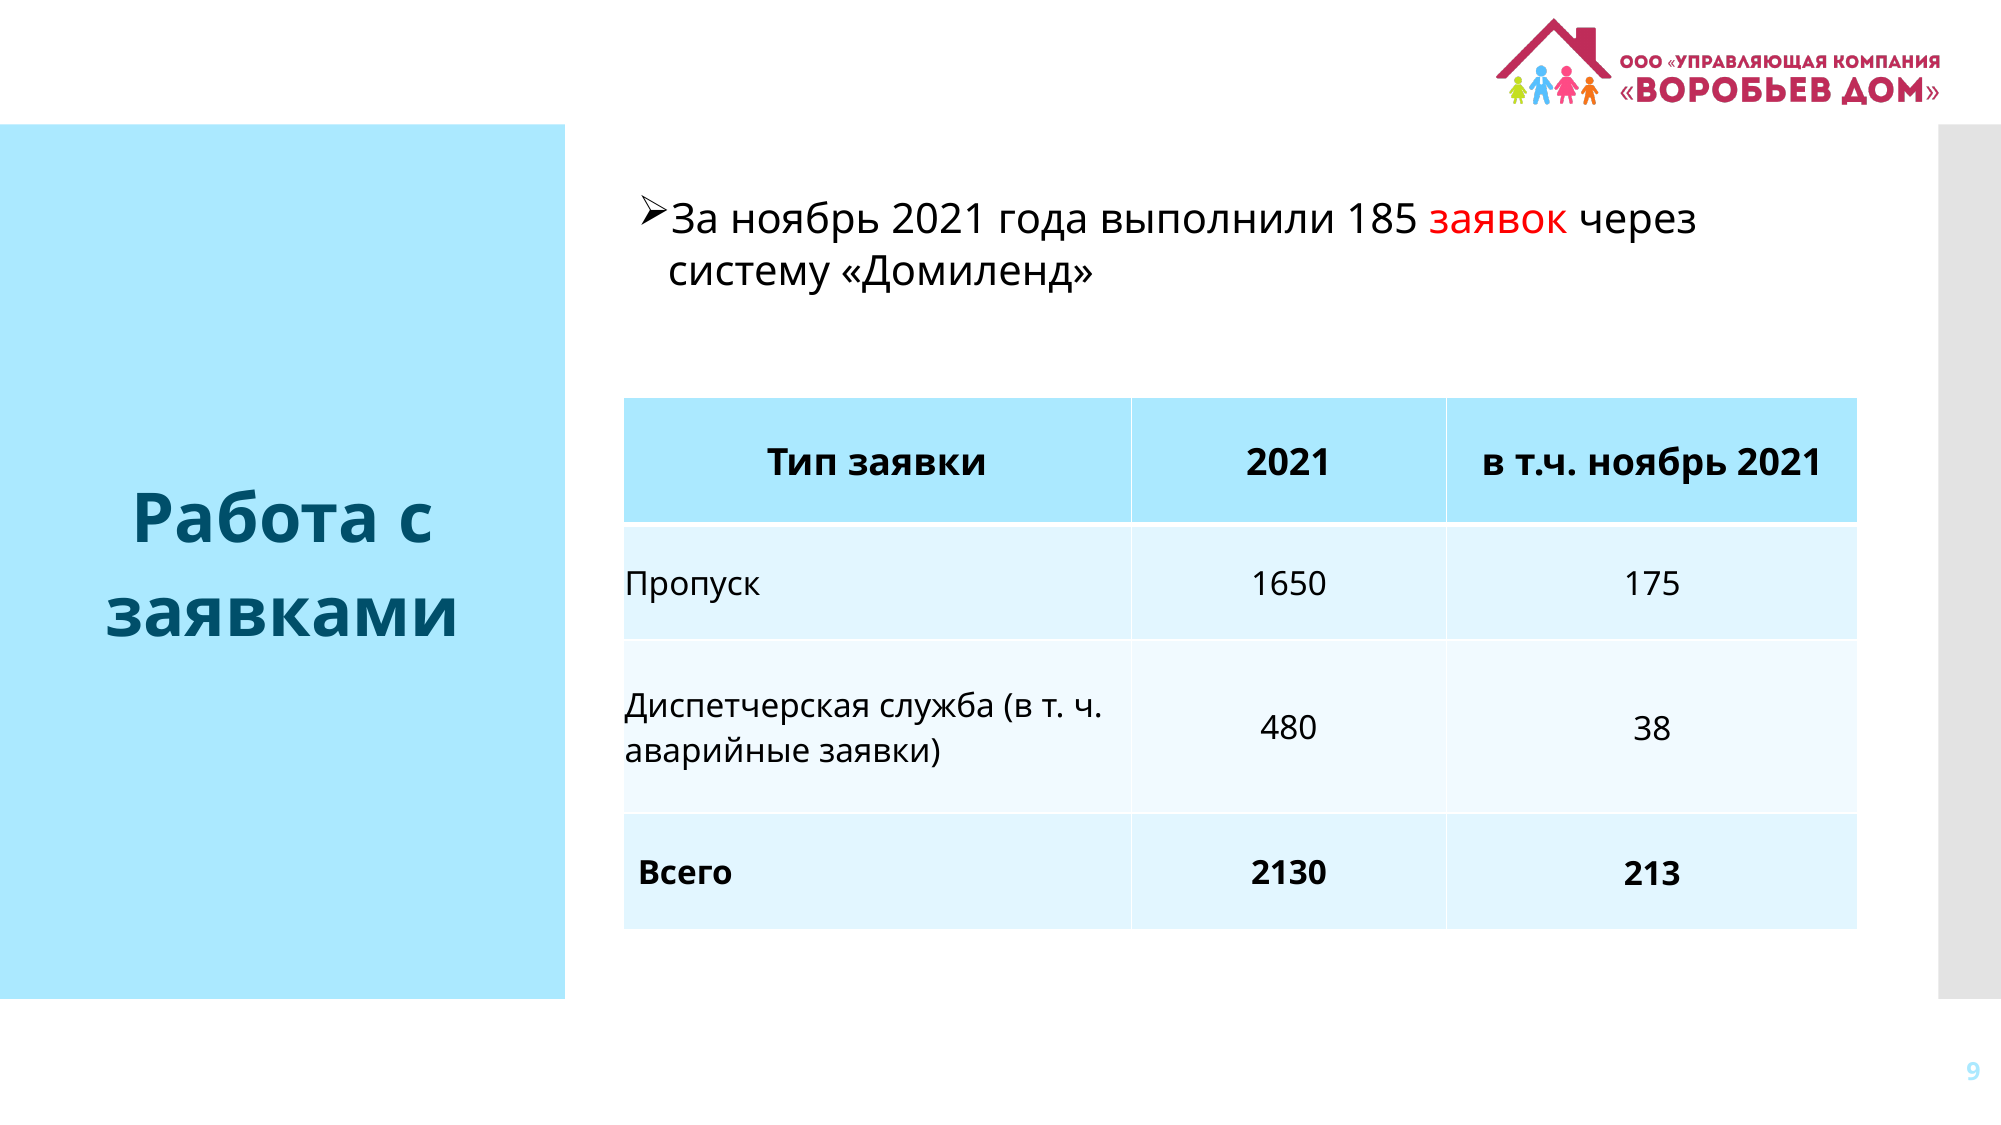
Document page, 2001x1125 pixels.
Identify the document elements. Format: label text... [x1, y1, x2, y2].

table_header в т.ч. ноябрь 2021 [1447, 401, 1857, 522]
table_cell Диспетчерская служба (в т. ч. аварийные заявки) [624, 641, 1131, 812]
table_cell 213 [1447, 814, 1857, 929]
text_box Работа с заявками [5, 194, 561, 931]
slide_number 9 [1744, 1042, 1996, 1103]
table_header Тип заявки [624, 401, 1131, 522]
table_cell 2130 [1132, 814, 1446, 929]
table_header 2021 [1132, 401, 1446, 522]
table_cell 1650 [1132, 527, 1446, 639]
text_box За ноябрь 2021 года выполнили 185 заявок через систему «Домиленд» [622, 87, 1859, 401]
table_cell Пропуск [624, 527, 1131, 639]
table_cell 480 [1132, 641, 1446, 812]
table_cell Всего [624, 814, 1131, 929]
table_cell 175 [1447, 527, 1857, 639]
table_cell 38 [1447, 641, 1857, 812]
picture [1495, 17, 1941, 105]
